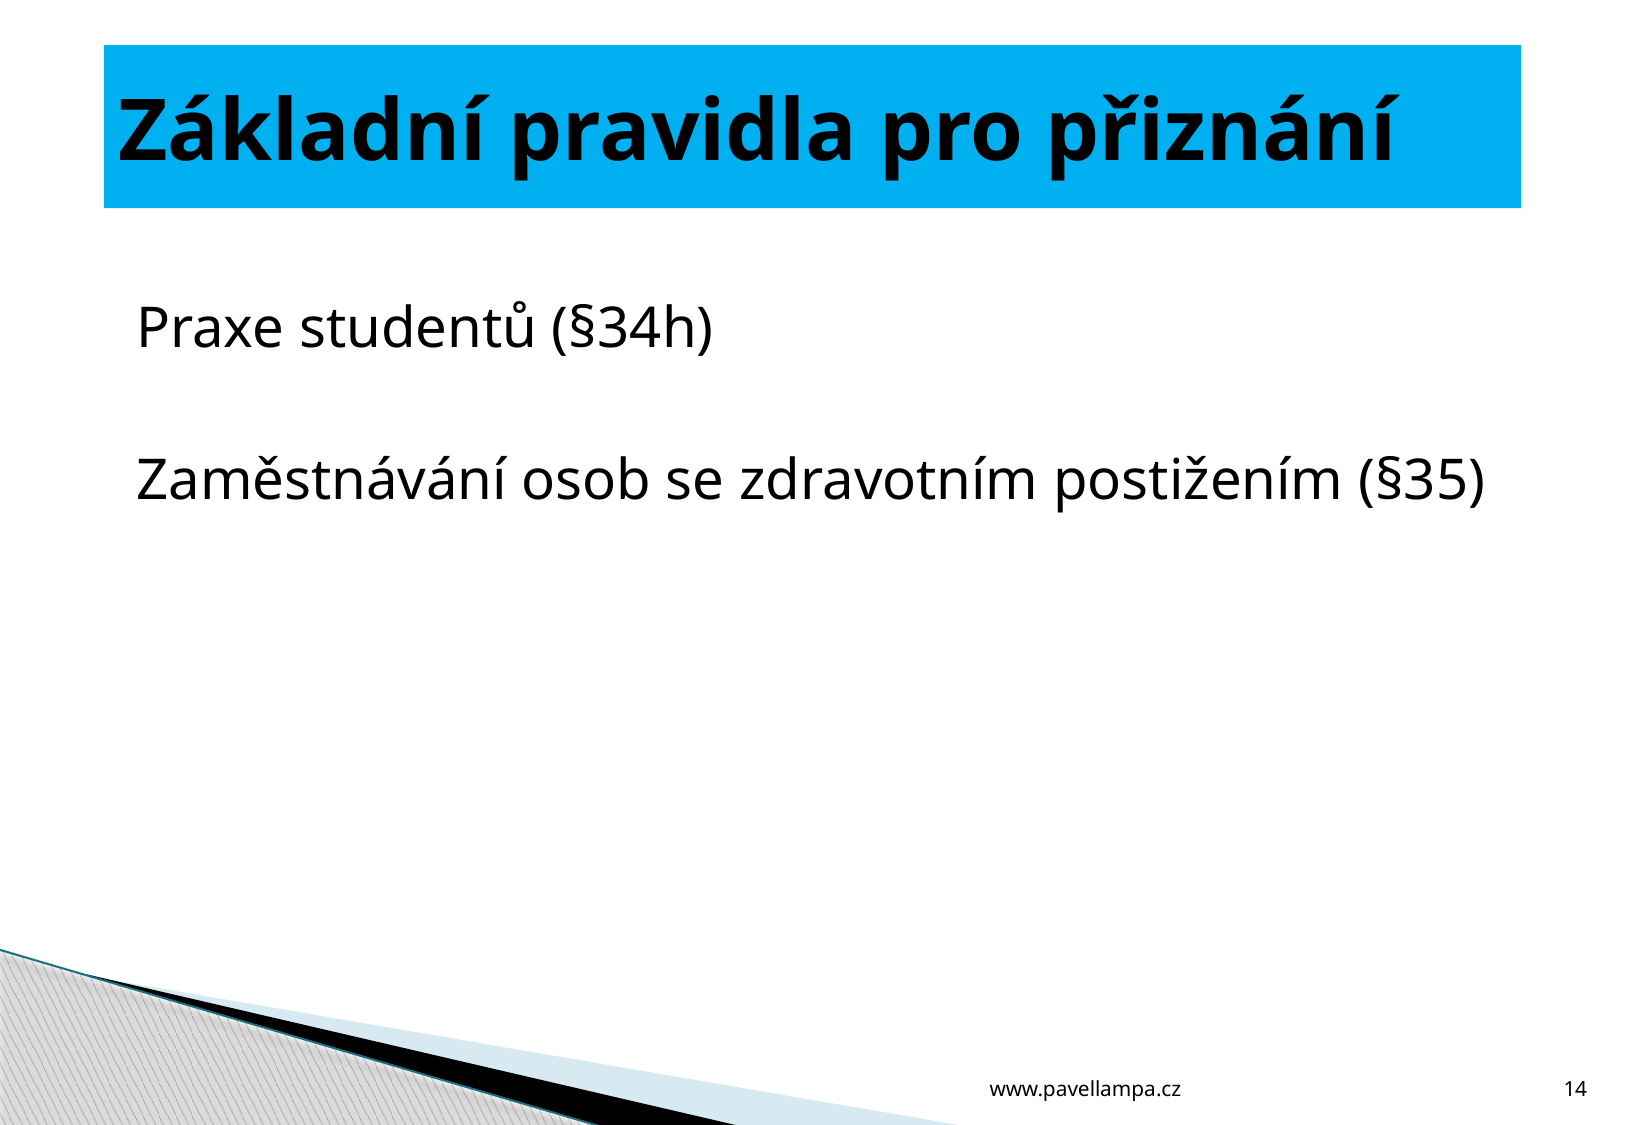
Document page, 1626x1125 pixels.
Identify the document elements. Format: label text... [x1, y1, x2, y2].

title Základní pravidla pro přiznání [103, 45, 1522, 209]
list Praxe studentů (§34h) Zaměstnávání osob se zdravotním postižením (§35) [103, 209, 1522, 1035]
slide_number 14 [1536, 1051, 1602, 1112]
footer www.pavellampa.cz [778, 1051, 1197, 1112]
